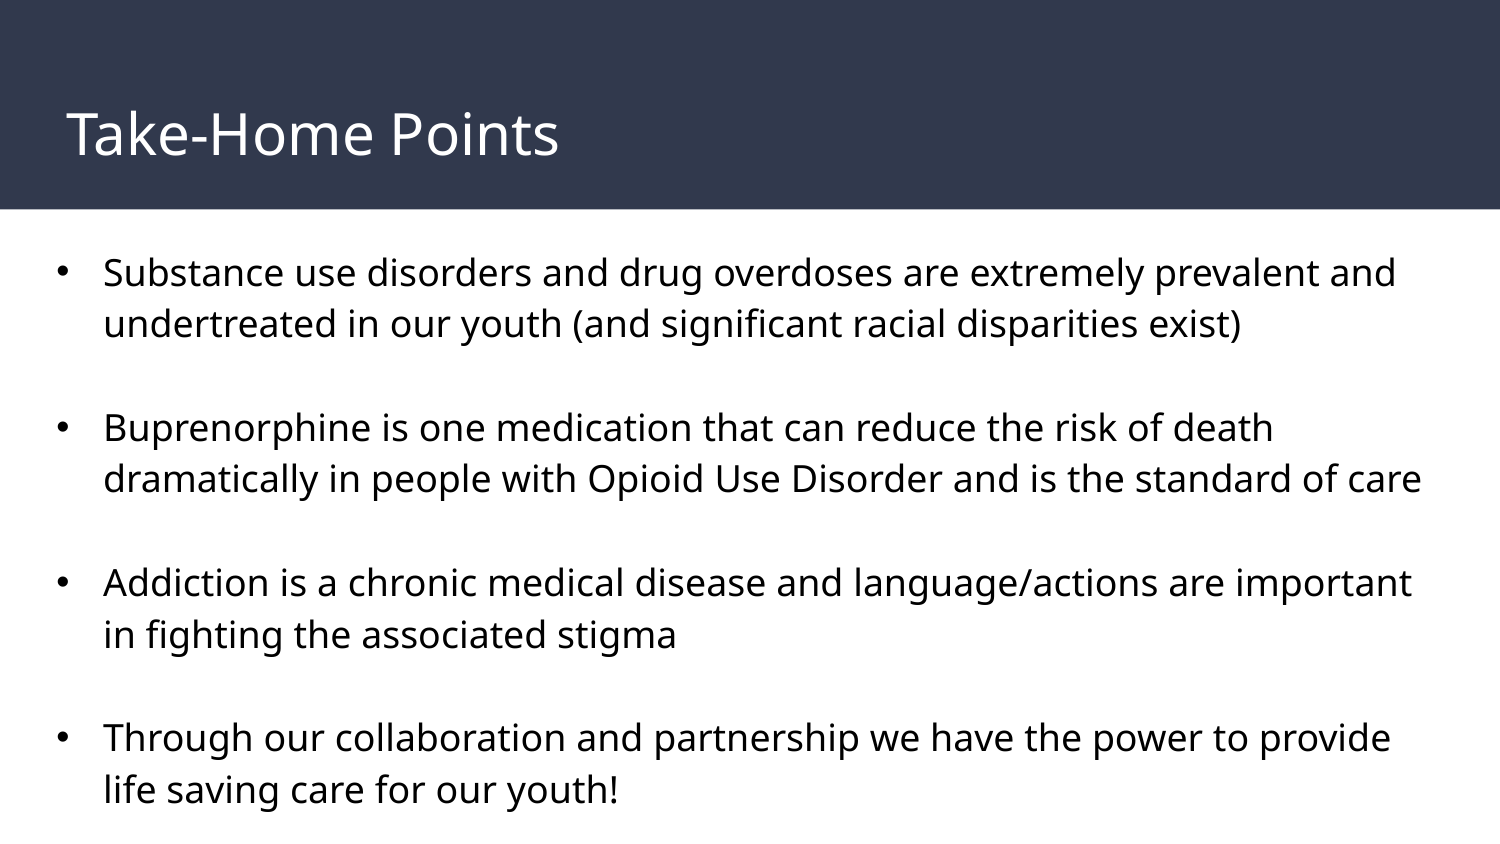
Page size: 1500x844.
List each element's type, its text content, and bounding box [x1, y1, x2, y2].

title Take-Home Points [51, 82, 1449, 185]
text_box Substance use disorders and drug overdoses are extremely prevalent and undertreated in our youth (and significant racial disparities exist) Buprenorphine is one medication that can reduce the risk of death dramatically in people with Opioid Use Disorder and is the standard of care Addiction is a chronic medical disease and language/actions are important in fighting the associated stigma Through our collaboration and partnership we have the power to provide life saving care for our youth! [19, 226, 1449, 828]
